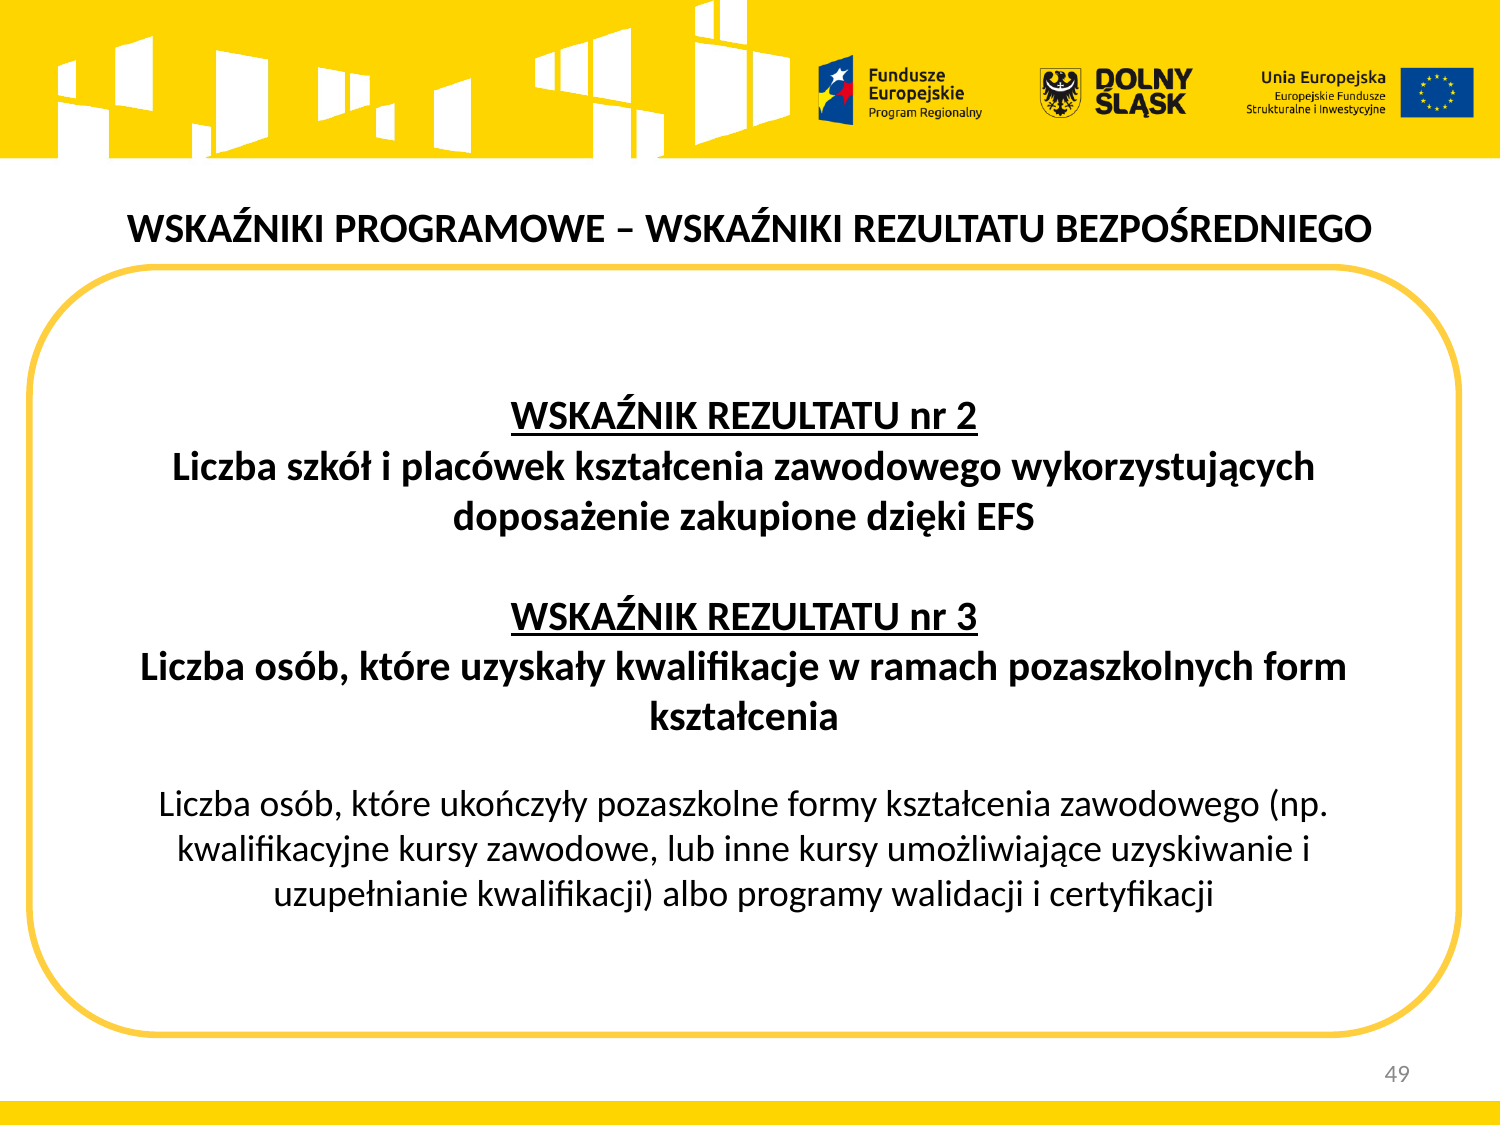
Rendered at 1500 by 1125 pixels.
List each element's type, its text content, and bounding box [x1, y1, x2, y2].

picture [0, 0, 1500, 1125]
slide_number 49 [1074, 1042, 1425, 1103]
text_box WSKAŹNIK REZULTATU nr 2 Liczba szkół i placówek kształcenia zawodowego wykorzystujących doposażenie zakupione dzięki EFS WSKAŹNIK REZULTATU nr 3 Liczba osób, które uzyskały kwalifikacje w ramach pozaszkolnych form kształcenia Liczba osób, które ukończyły pozaszkolne formy kształcenia zawodowego (np. kwalifikacyjne kursy zawodowe, lub inne kursy umożliwiające uzyskiwanie i uzupełnianie kwalifikacji) albo programy walidacji i certyfikacji [26, 263, 1463, 1039]
title WSKAŹNIKI PROGRAMOWE – WSKAŹNIKI REZULTATU BEZPOŚREDNIEGO [74, 184, 1426, 268]
